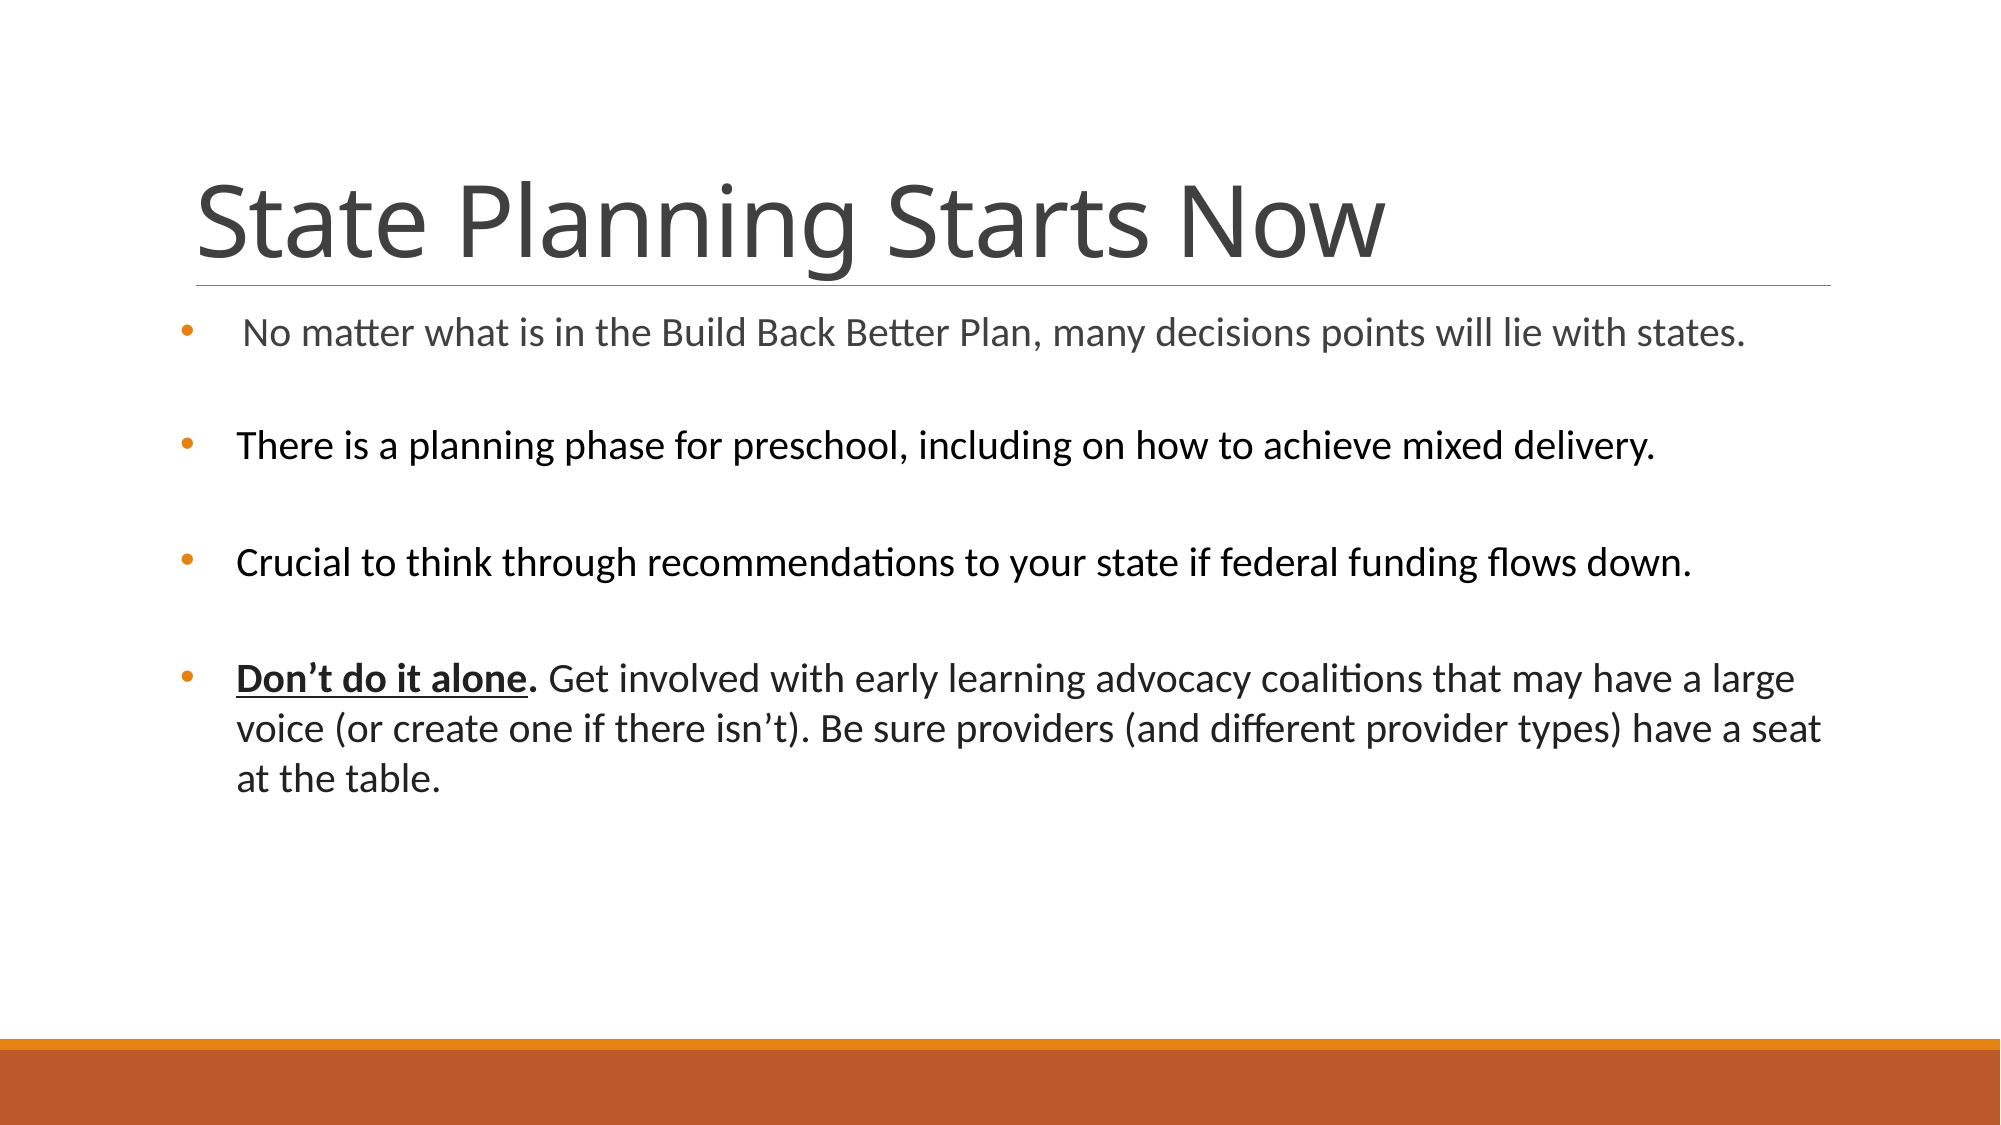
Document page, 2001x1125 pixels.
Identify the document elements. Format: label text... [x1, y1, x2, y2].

title State Planning Starts Now [180, 47, 1830, 285]
list No matter what is in the Build Back Better Plan, many decisions points will lie with states. There is a planning phase for preschool, including on how to achieve mixed delivery. Crucial to think through recommendations to your state if federal funding flows down. Don’t do it alone. Get involved with early learning advocacy coalitions that may have a large voice (or create one if there isn’t). Be sure providers (and different provider types) have a seat at the table. [180, 302, 1830, 963]
